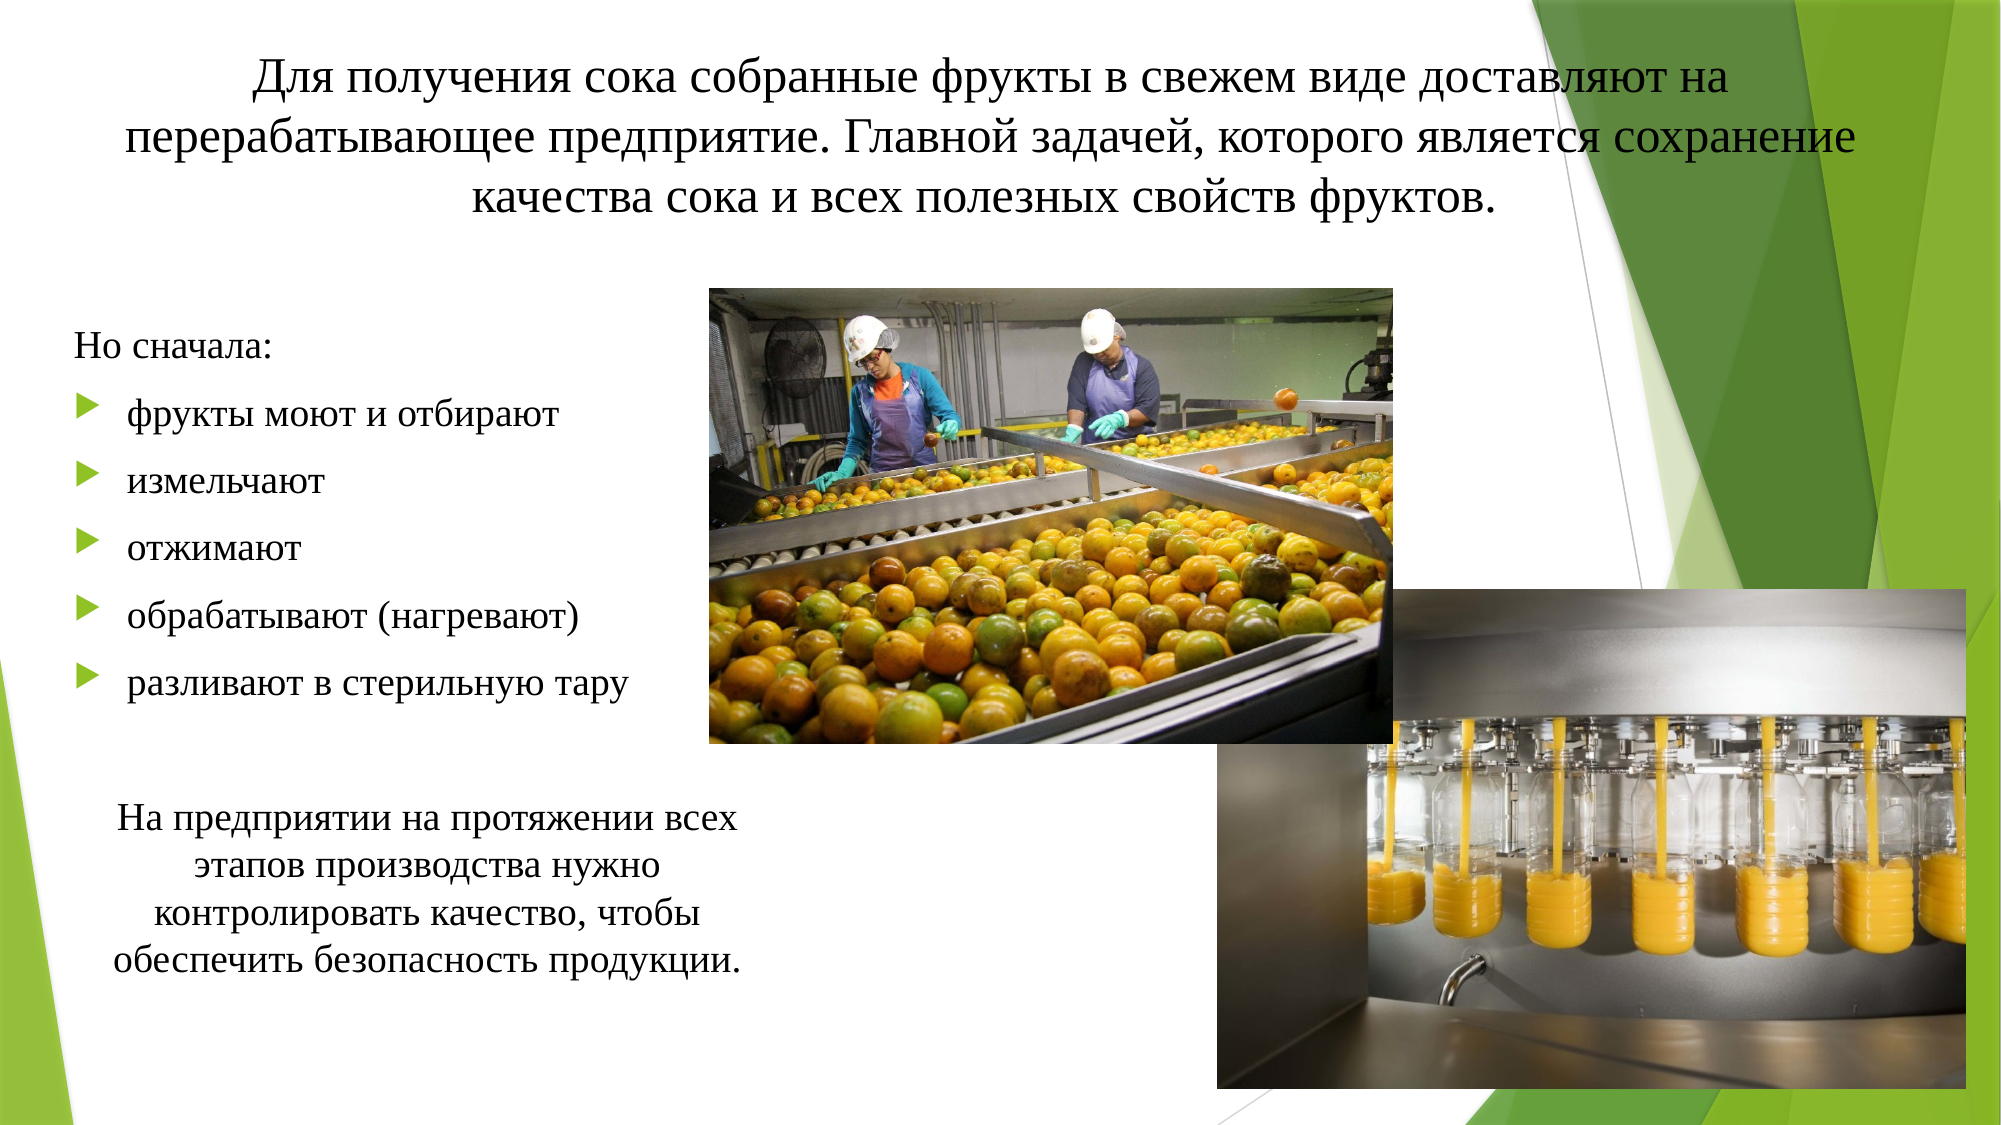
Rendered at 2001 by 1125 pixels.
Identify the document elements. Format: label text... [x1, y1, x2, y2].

picture [709, 287, 1967, 1090]
title Для получения сока собранные фрукты в свежем виде доставляют на перерабатывающее предприятие. Главной задачей, которого является сохранение качества сока и всех полезных свойств фруктов. [70, 35, 1912, 306]
list Но сначала: фрукты моют и отбирают измельчают отжимают обрабатывают (нагревают) разливают в стерильную тару На предприятии на протяжении всех этапов производства нужно контролировать качество, чтобы обеспечить безопасность продукции. [58, 311, 798, 992]
